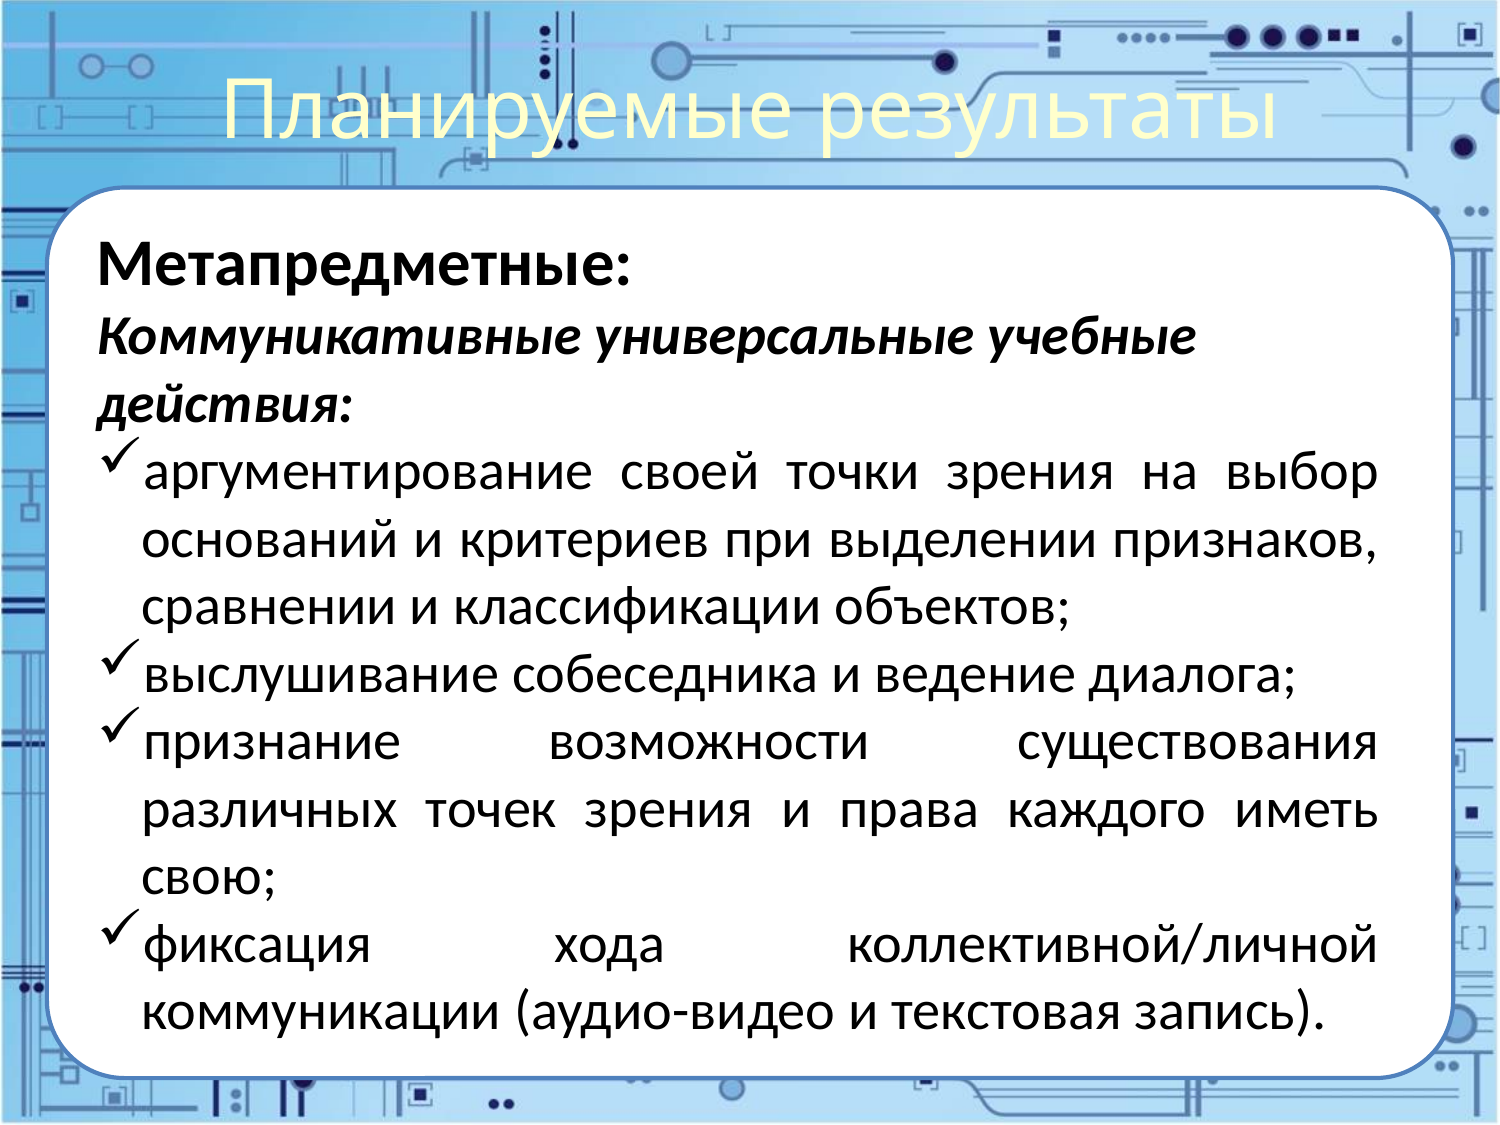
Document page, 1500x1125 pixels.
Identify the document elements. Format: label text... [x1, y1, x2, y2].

title Планируемые результаты [74, 11, 1426, 200]
text_box Метапредметные: Коммуникативные универсальные учебные действия: аргументирование своей точки зрения на выбор оснований и критериев при выделении признаков, сравнении и классификации объектов; выслушивание собеседника и ведение диалога; признание возможности существования различных точек зрения и права каждого иметь свою; фиксация хода коллективной/личной коммуникации (аудио-видео и текстовая запись). [82, 210, 1395, 1125]
text_box [44, 185, 1456, 1078]
picture [0, 0, 1500, 1125]
